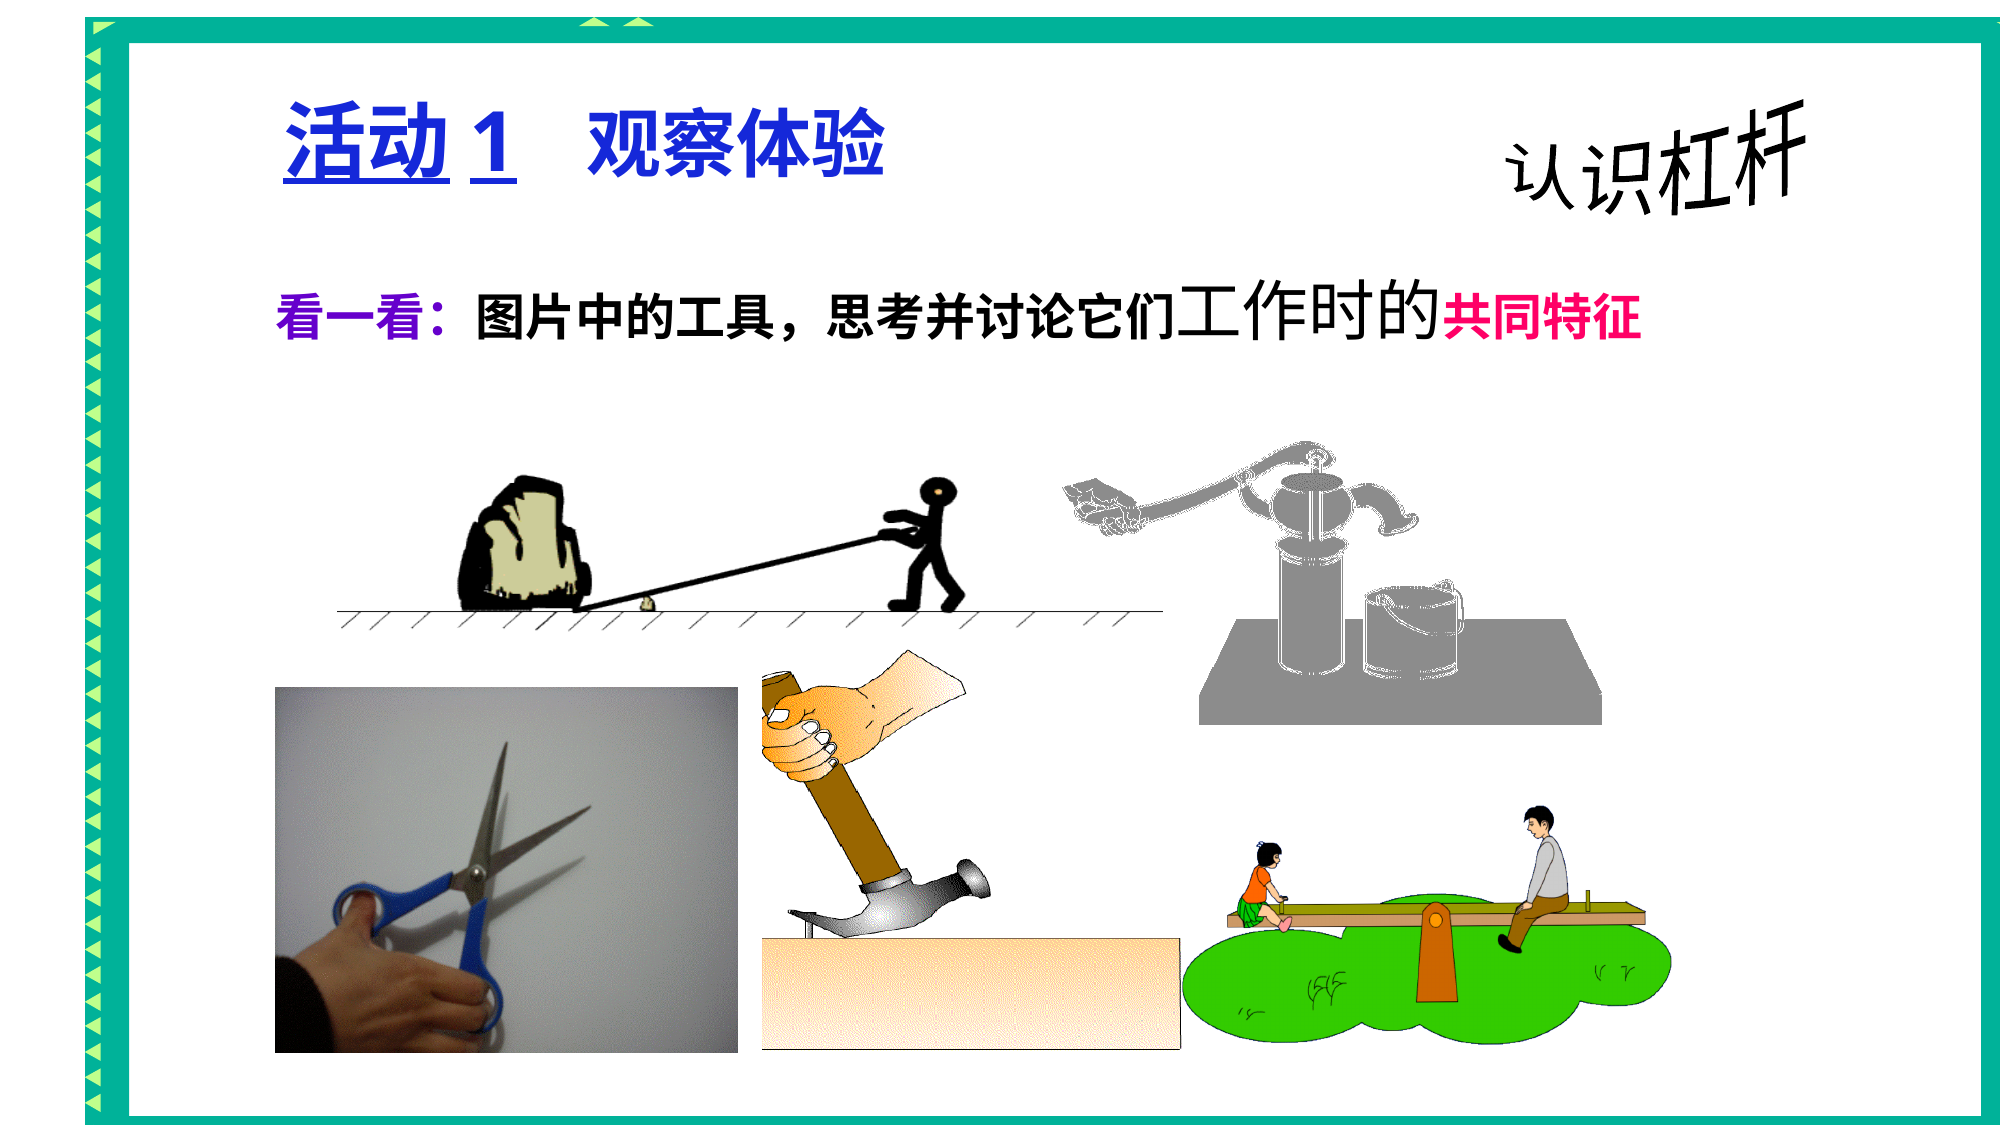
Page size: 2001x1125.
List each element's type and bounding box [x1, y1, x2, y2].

text_box [84, 17, 2000, 1125]
